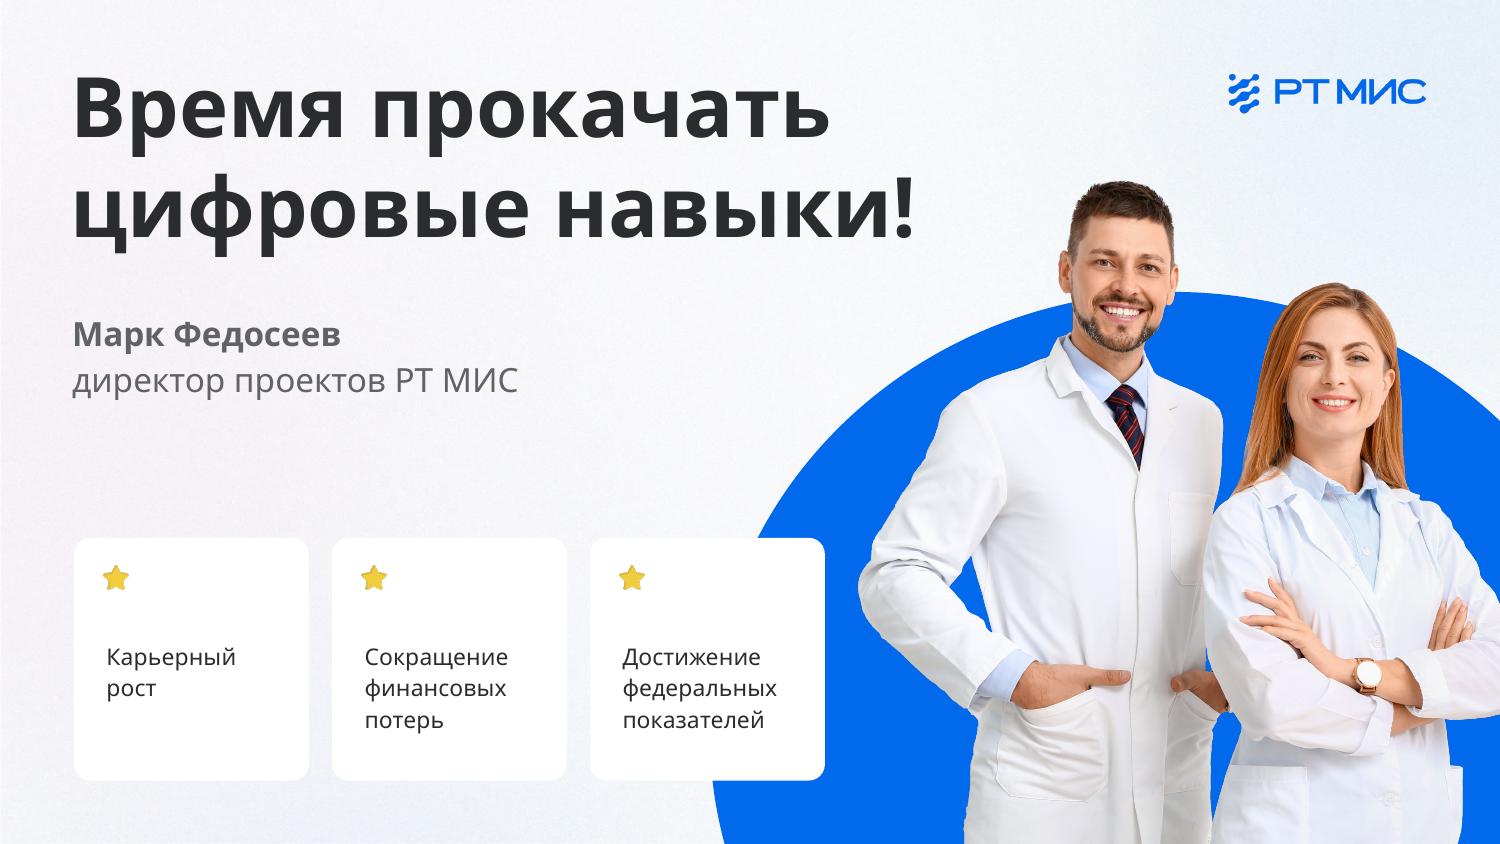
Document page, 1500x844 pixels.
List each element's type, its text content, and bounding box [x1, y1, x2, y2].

text_box Время прокачать цифровые навыки! [55, 39, 1031, 270]
text_box Сокращение финансовых потерь [349, 623, 550, 748]
text_box [590, 537, 825, 781]
text_box [332, 537, 567, 781]
text_box [712, 428, 838, 844]
text_box Достижение федеральных показателей [607, 623, 808, 748]
picture [0, 0, 1500, 844]
picture [619, 565, 645, 590]
text_box Марк Федосеев директор проектов РТ МИС [56, 291, 608, 414]
text_box [74, 537, 309, 781]
text_box Карьерный рост [91, 623, 277, 717]
